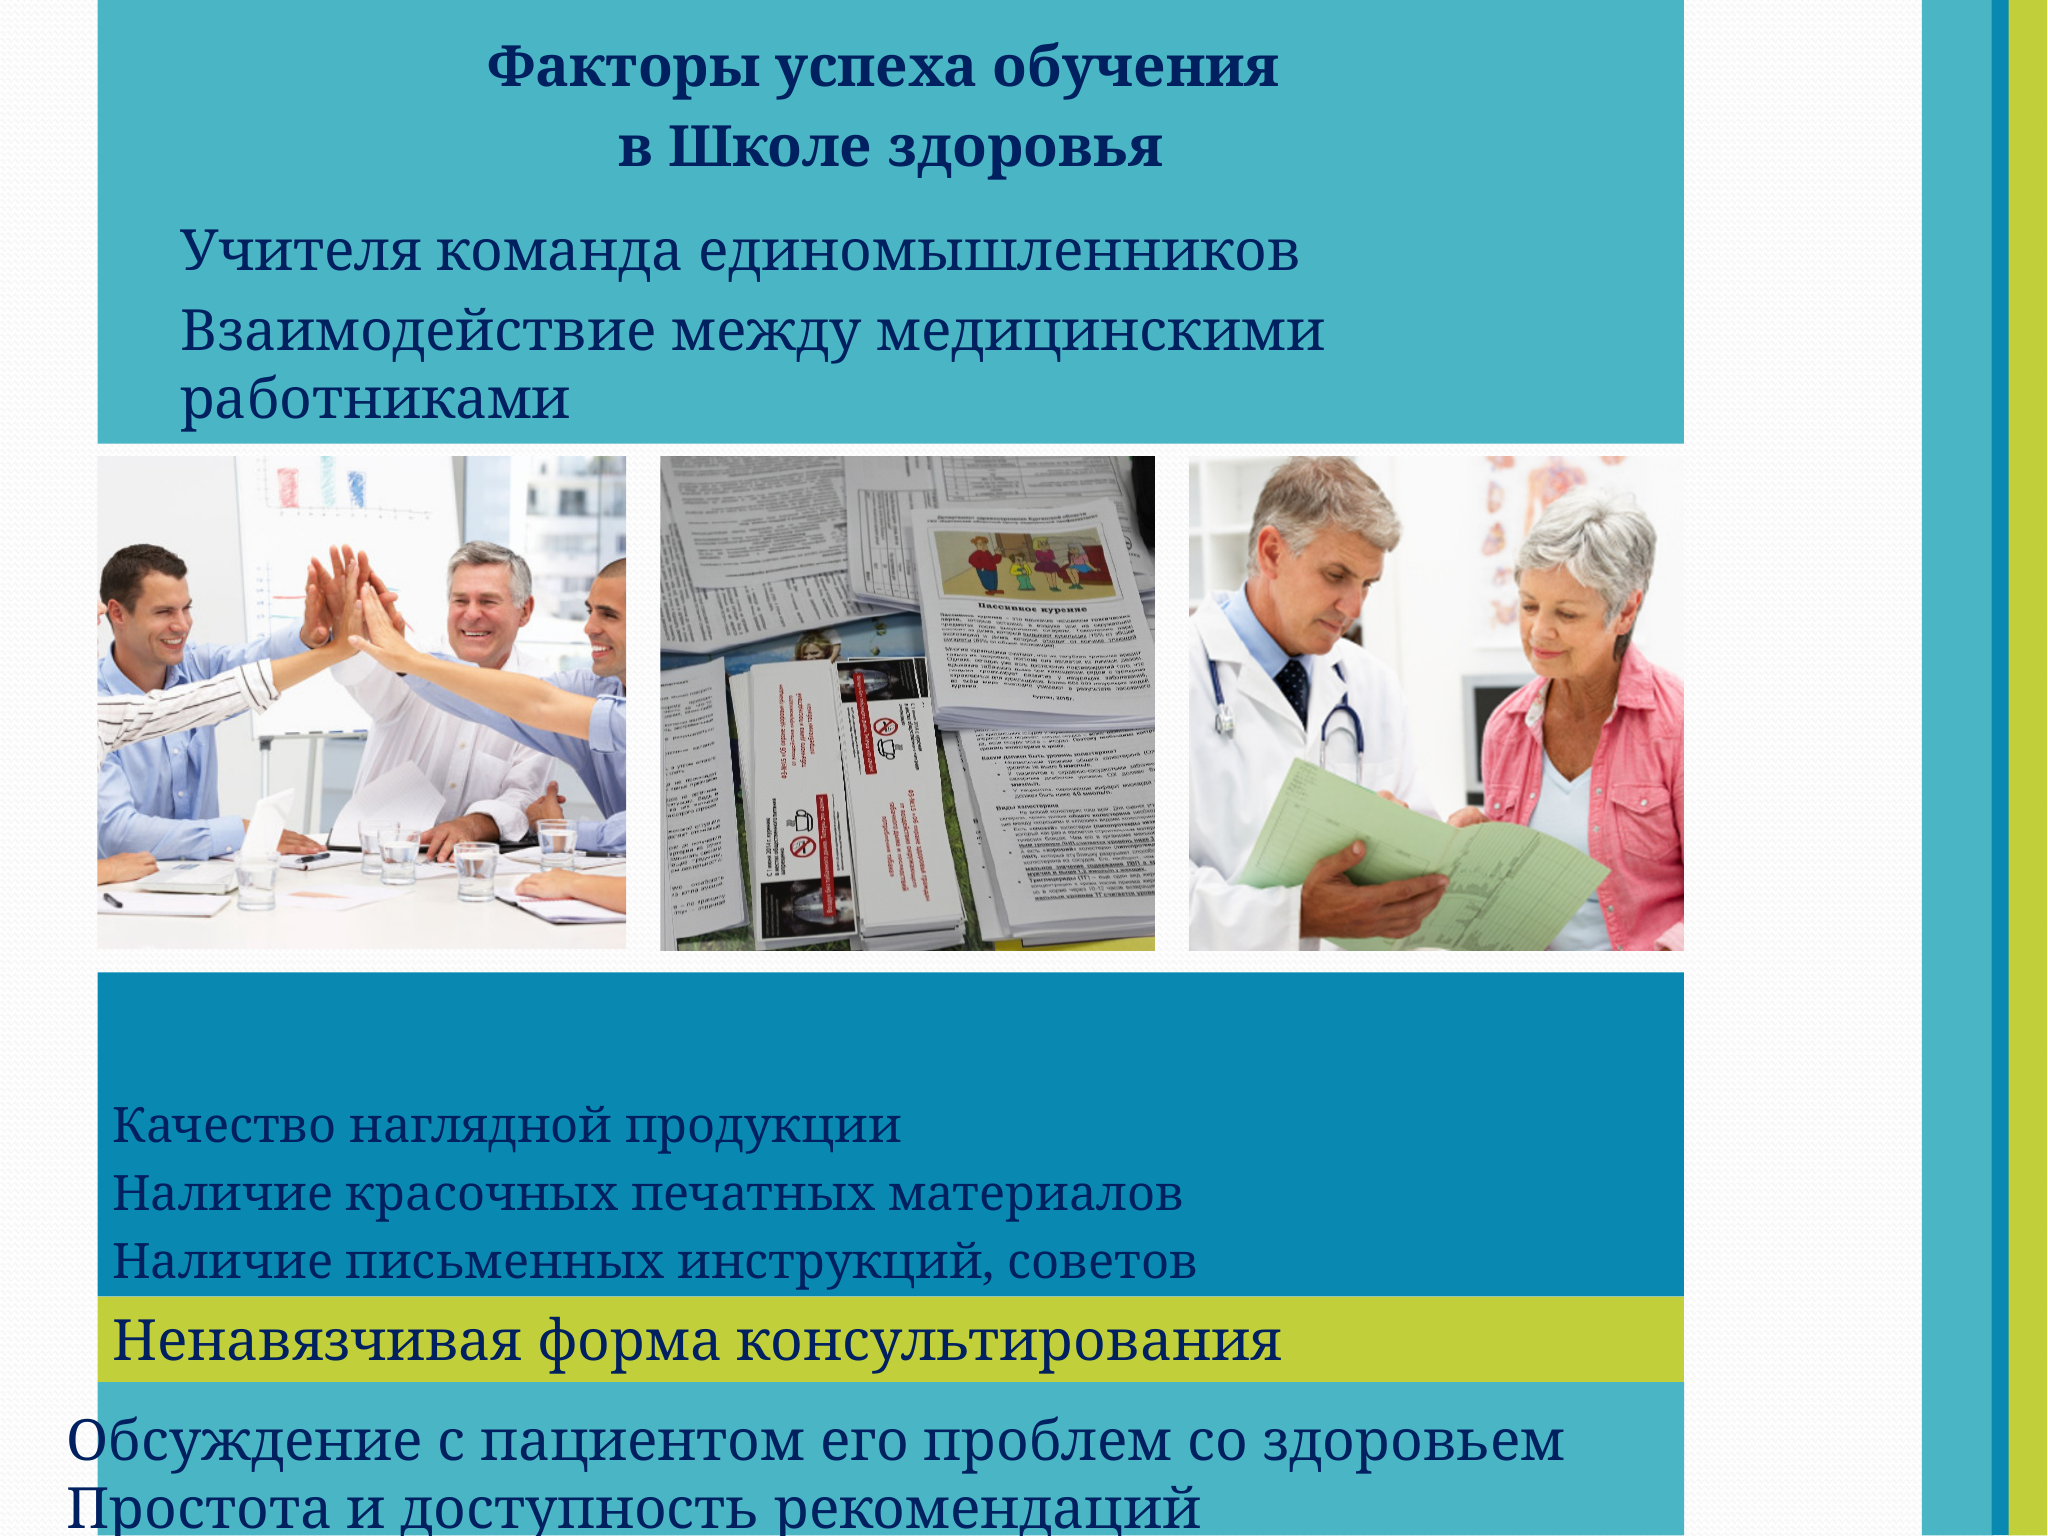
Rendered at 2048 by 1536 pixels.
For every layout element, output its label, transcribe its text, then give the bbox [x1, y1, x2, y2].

picture [97, 456, 627, 949]
picture [1189, 456, 1684, 952]
list Качество наглядной продукции Наличие красочных печатных материалов Наличие письменных инструкций, советов [97, 972, 1684, 1297]
text_box Обсуждение с пациентом его проблем со здоровьем Простота и доступность рекомендаций [51, 1396, 1581, 1536]
text_box Факторы успеха обучения в Школе здоровья [378, 22, 1403, 185]
text_box Учителя команда единомышленников Взаимодействие между медицинскими работниками [165, 206, 1604, 437]
picture [660, 456, 1156, 952]
list Ненавязчивая форма консультирования [97, 1297, 1684, 1382]
